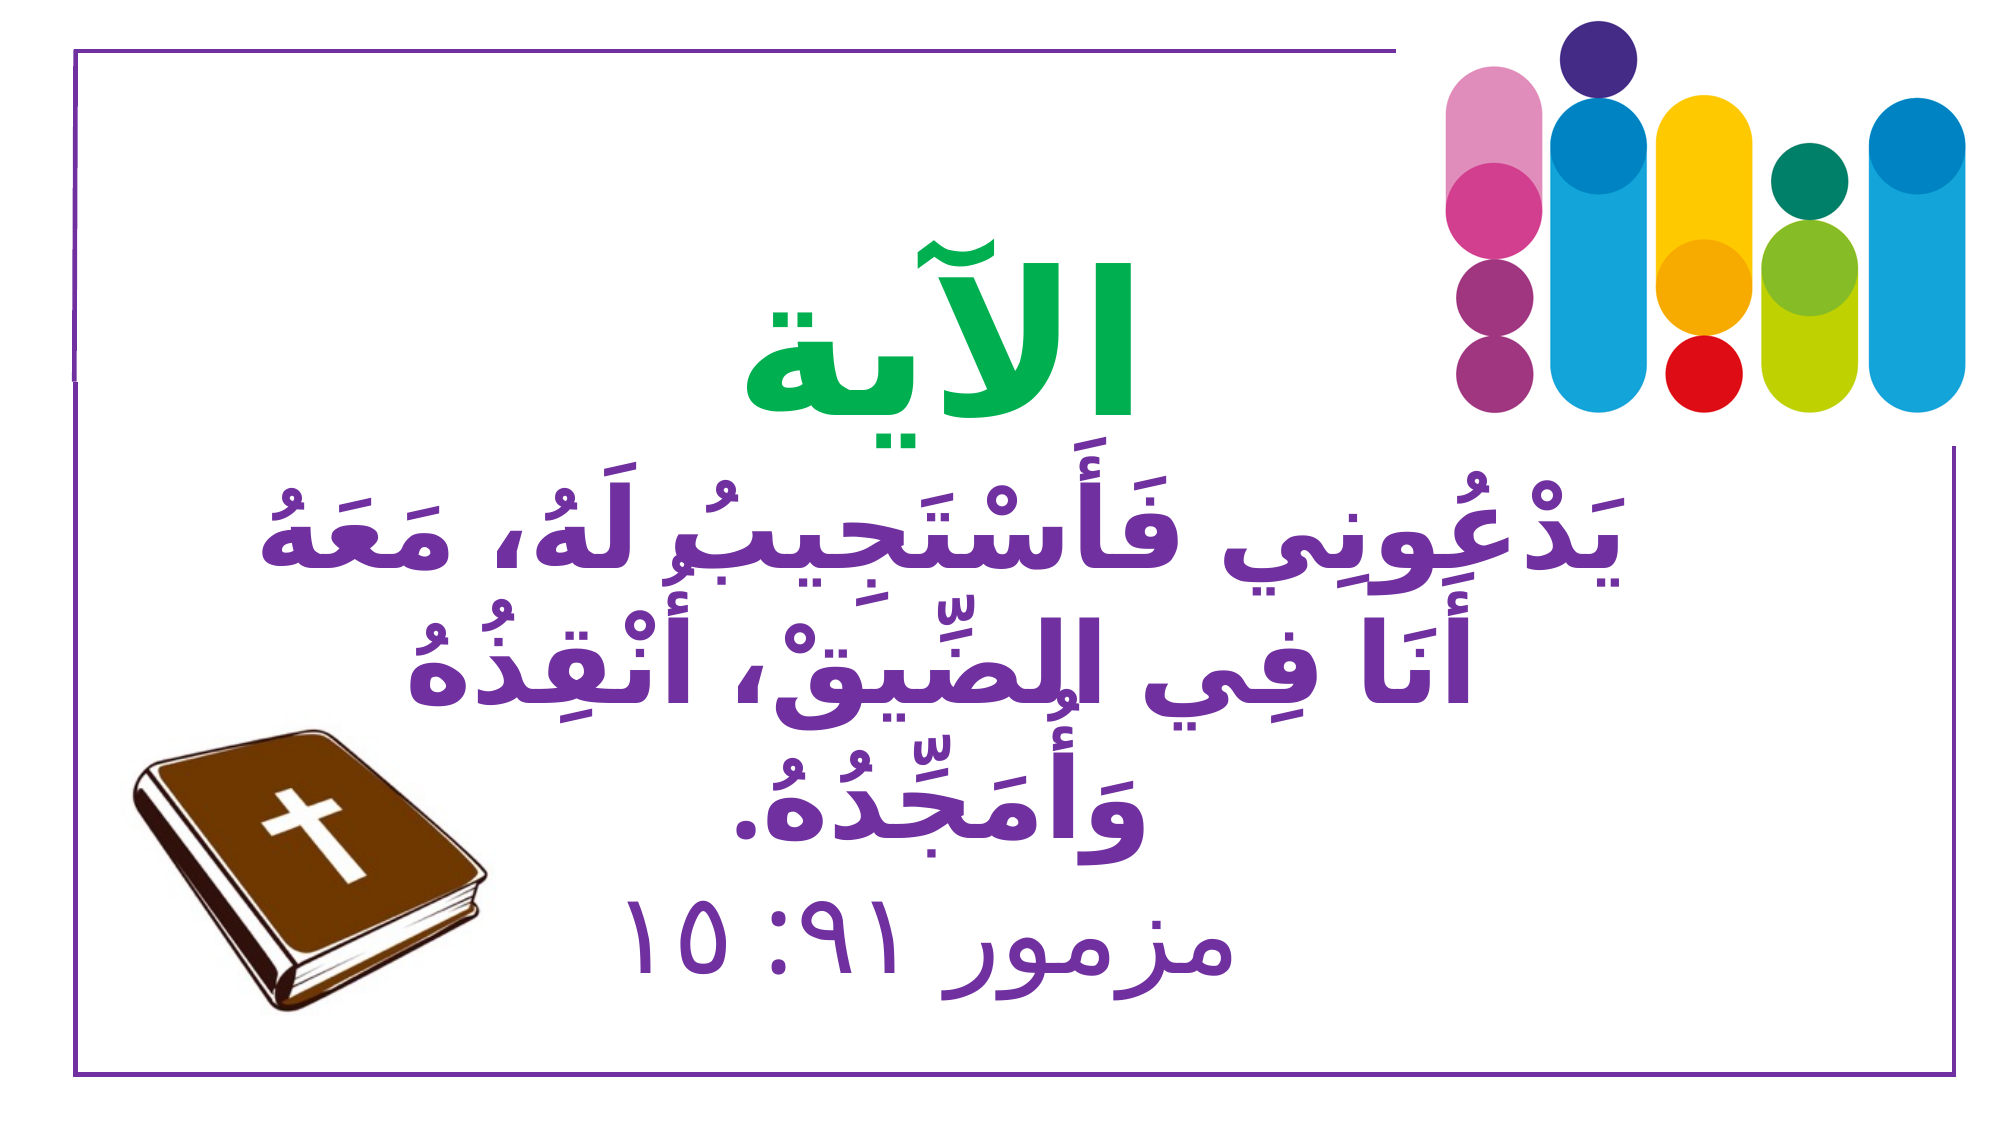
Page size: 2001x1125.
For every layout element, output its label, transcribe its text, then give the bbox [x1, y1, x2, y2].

picture [120, 689, 510, 1034]
text_box الآية يَدْعُونِي فَأَسْتَجِيبُ لَهُ، مَعَهُ أَنَا فِي الضِّيقْ، أُنْقِذُهُ وَأُمَجِّدُهُ. مزمور ٩١: ١٥ [166, 88, 1717, 1004]
picture [1396, 0, 2000, 446]
